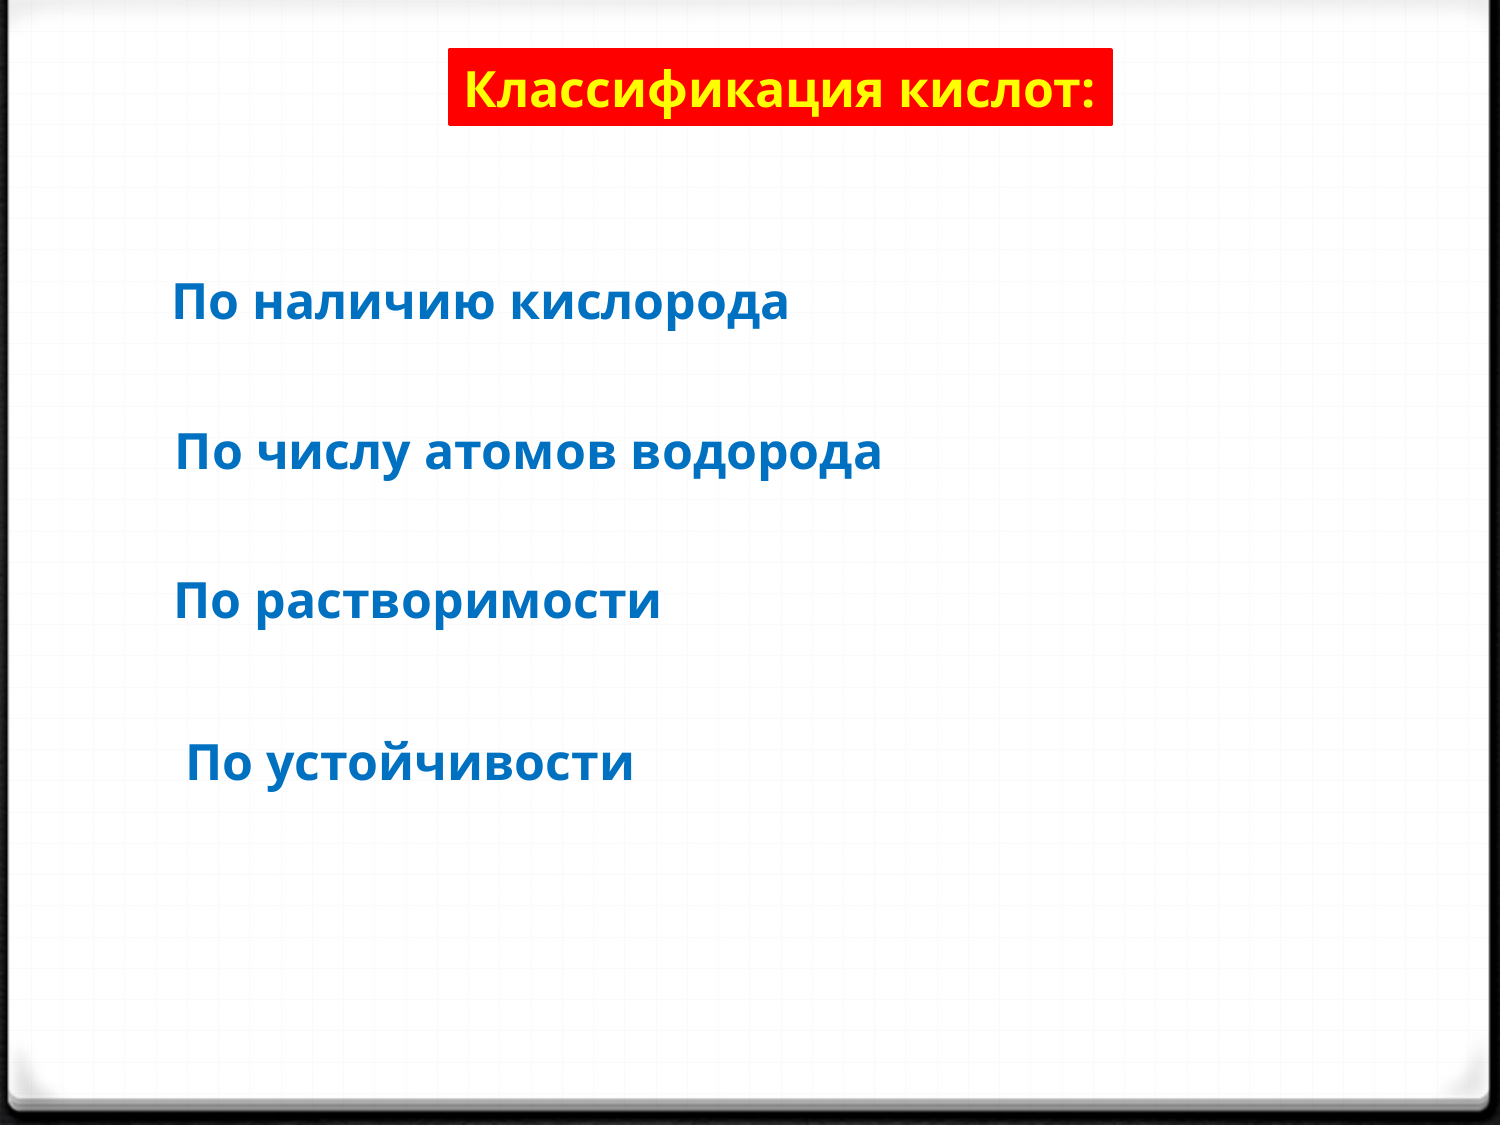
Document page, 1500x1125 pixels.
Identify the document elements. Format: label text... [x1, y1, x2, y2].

text_box По числу атомов водорода [160, 412, 899, 488]
text_box Классификация кислот: [448, 48, 1113, 126]
picture [0, 0, 1500, 1125]
text_box По устойчивости [170, 723, 651, 799]
text_box По наличию кислорода [156, 262, 807, 338]
text_box По растворимости [158, 561, 678, 636]
